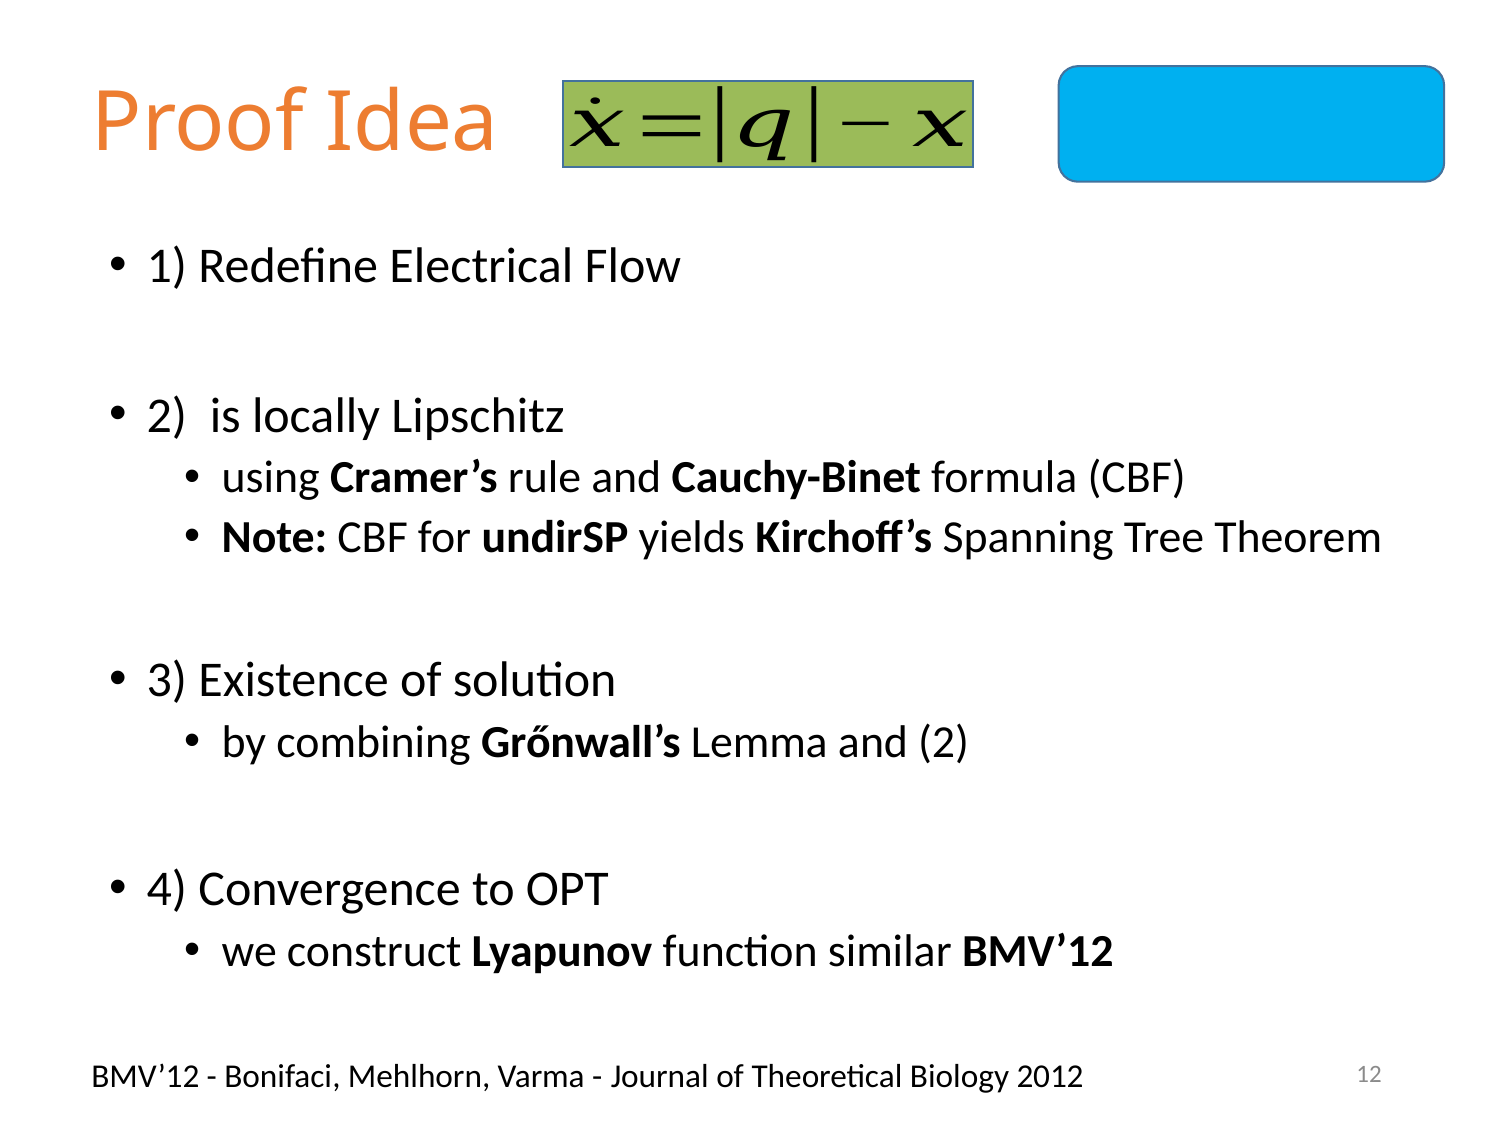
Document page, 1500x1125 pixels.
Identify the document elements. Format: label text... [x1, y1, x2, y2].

text_box Proof Idea [76, 76, 1129, 172]
slide_number 12 [1059, 1042, 1397, 1103]
text_box BMV’12 - Bonifaci, Mehlhorn, Varma - Journal of Theoretical Biology 2012 [76, 1046, 1129, 1102]
